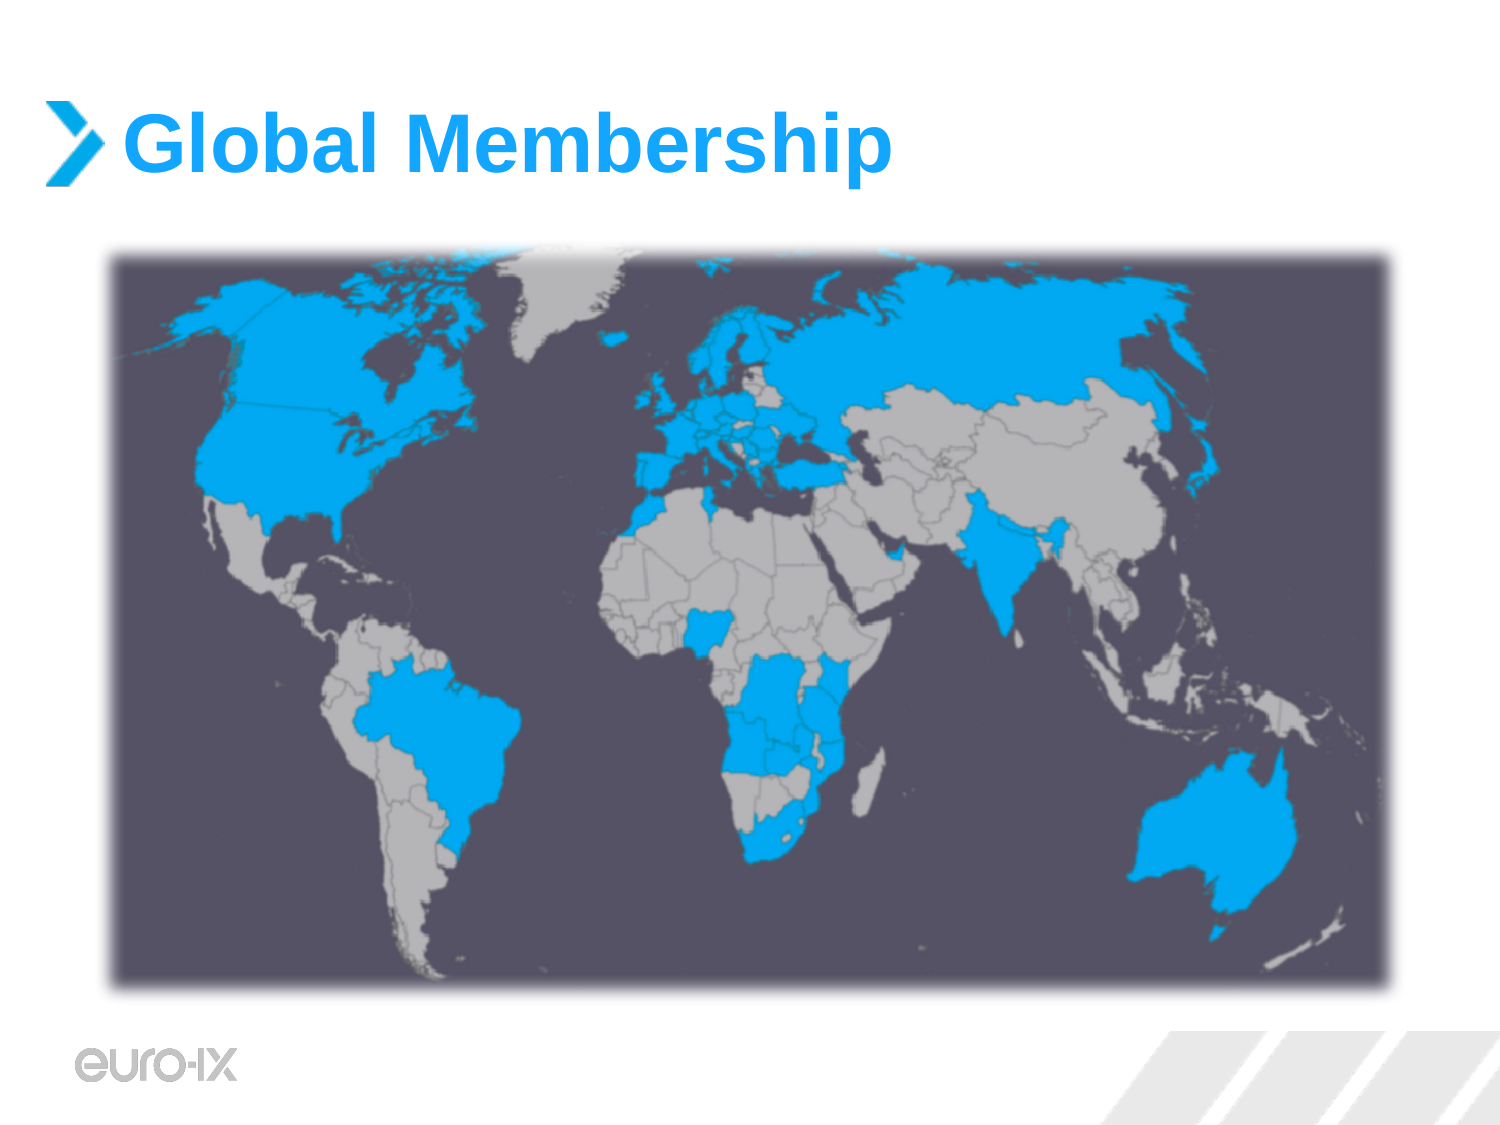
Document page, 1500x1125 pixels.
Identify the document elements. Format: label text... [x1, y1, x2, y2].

picture [75, 1048, 237, 1082]
title Global Membership [74, 36, 1426, 242]
picture [45, 101, 74, 189]
picture [95, 240, 1405, 1005]
